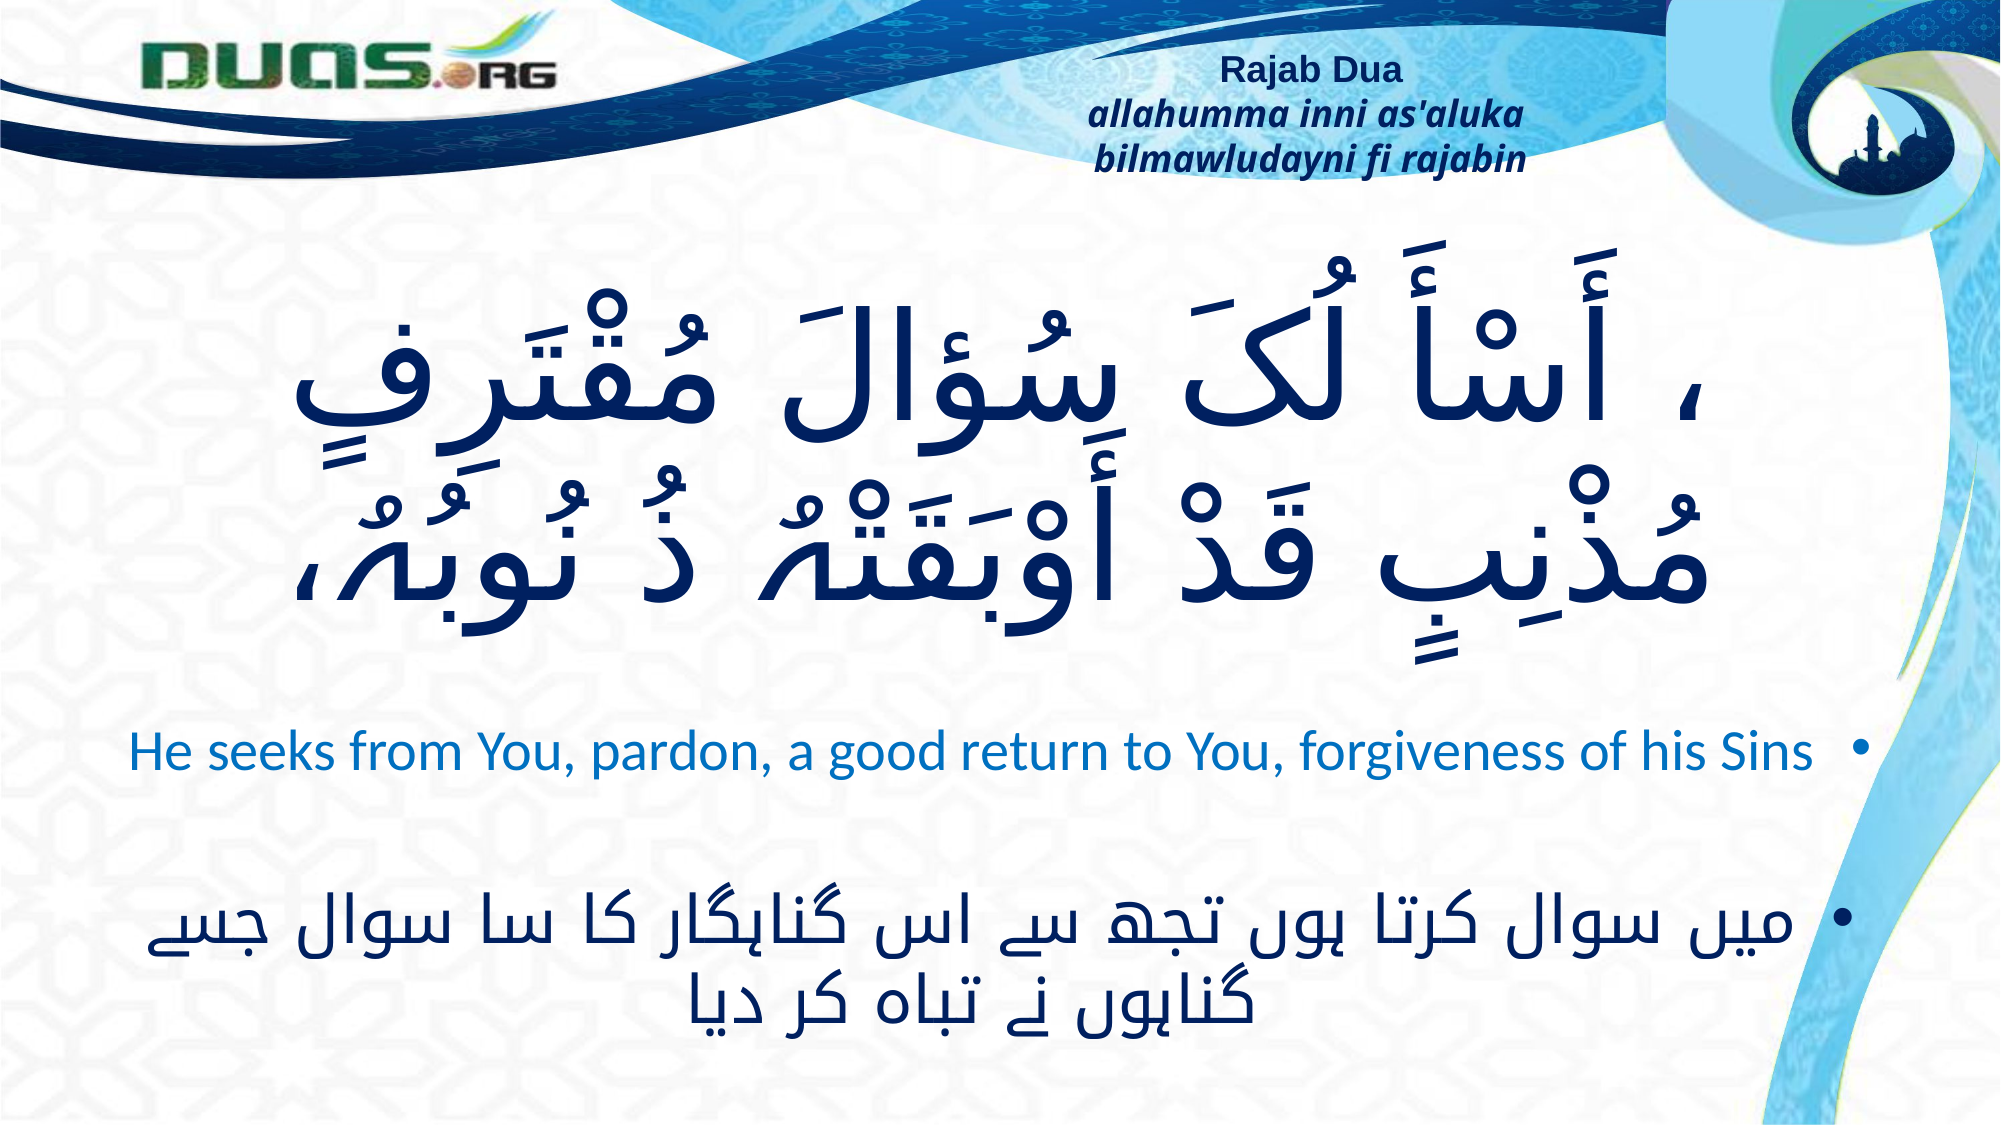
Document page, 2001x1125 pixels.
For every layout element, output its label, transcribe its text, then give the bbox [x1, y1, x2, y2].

list ، أَسْأَ لُکَ سُؤالَ مُقْتَرِفٍ مُذْنِبٍ قَدْ أَوْبَقَتْہُ ذُ نُوبُہُ، He seeks from You, pardon, a good return to You, forgiveness of his Sins میں سوال کرتا ہوں تجھ سے اس گناہگار کا سا سوال جسے گناہوں نے تباہ کر دیا as'aluka su'ala muqtarifin mudhnibin qad awbaqat-hu dhunubuhu [99, 262, 1900, 1005]
text_box Rajab Dua allahumma inni as'aluka bilmawludayni fi rajabin [1072, 37, 1550, 233]
picture [0, 0, 2001, 1125]
